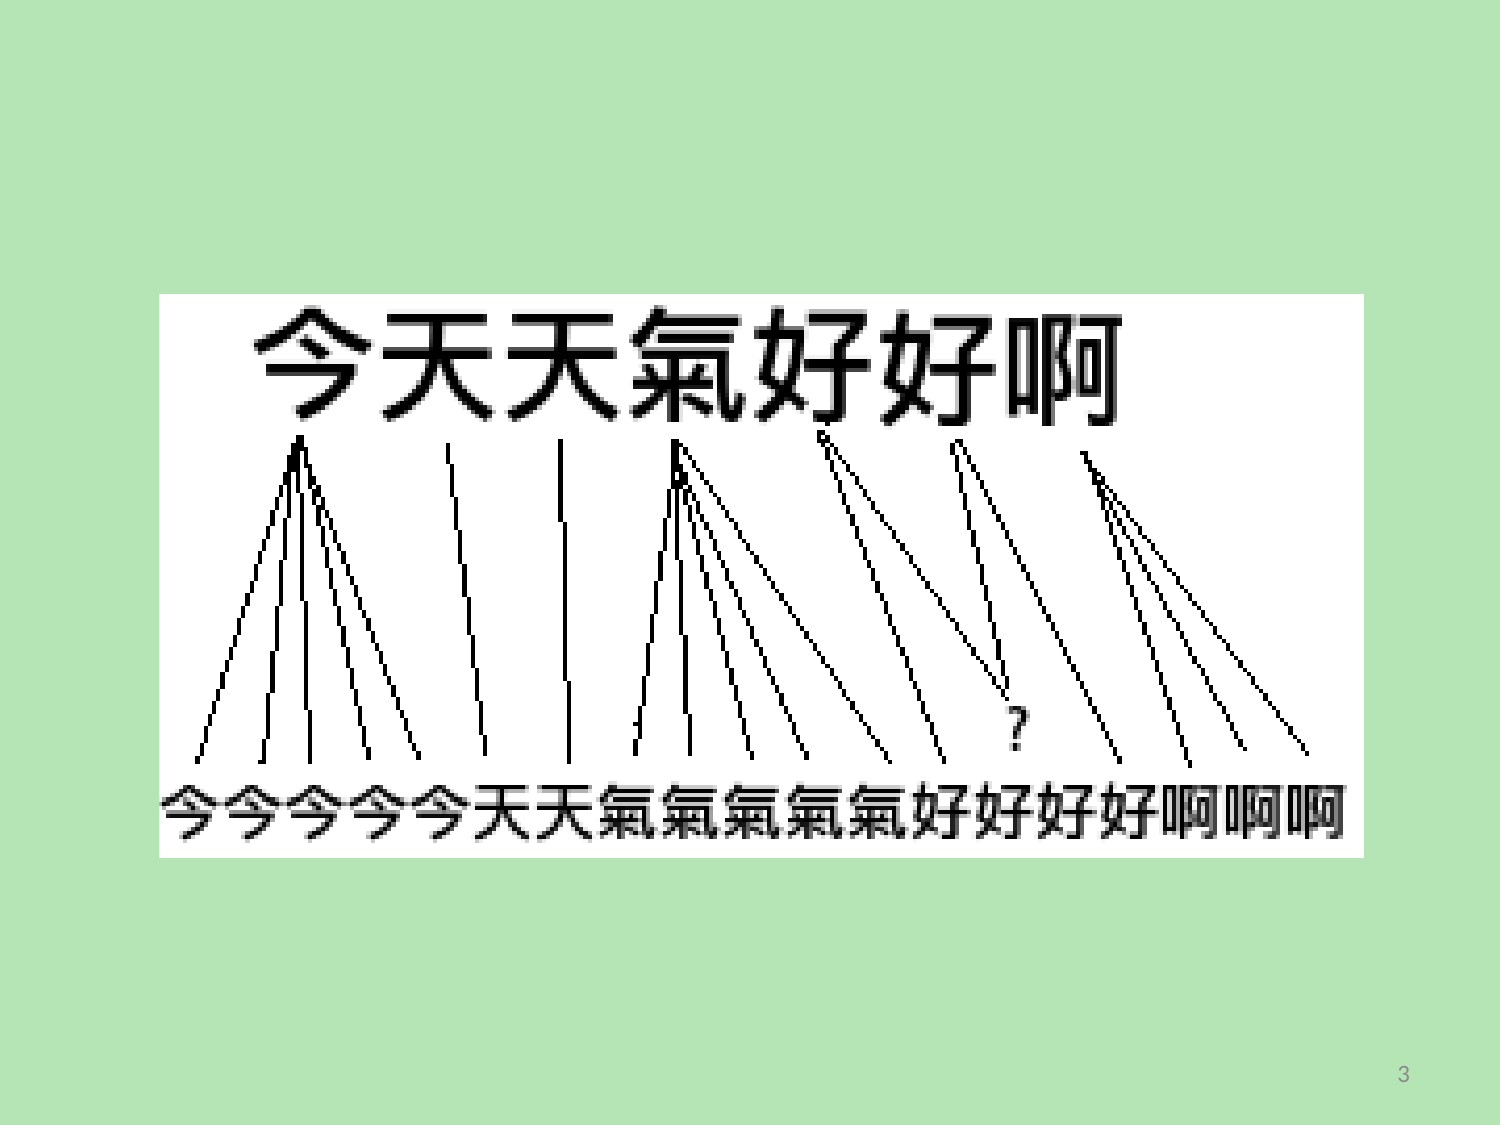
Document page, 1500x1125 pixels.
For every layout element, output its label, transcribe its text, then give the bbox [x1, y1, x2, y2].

picture [159, 294, 1367, 858]
slide_number 3 [1074, 1042, 1425, 1103]
